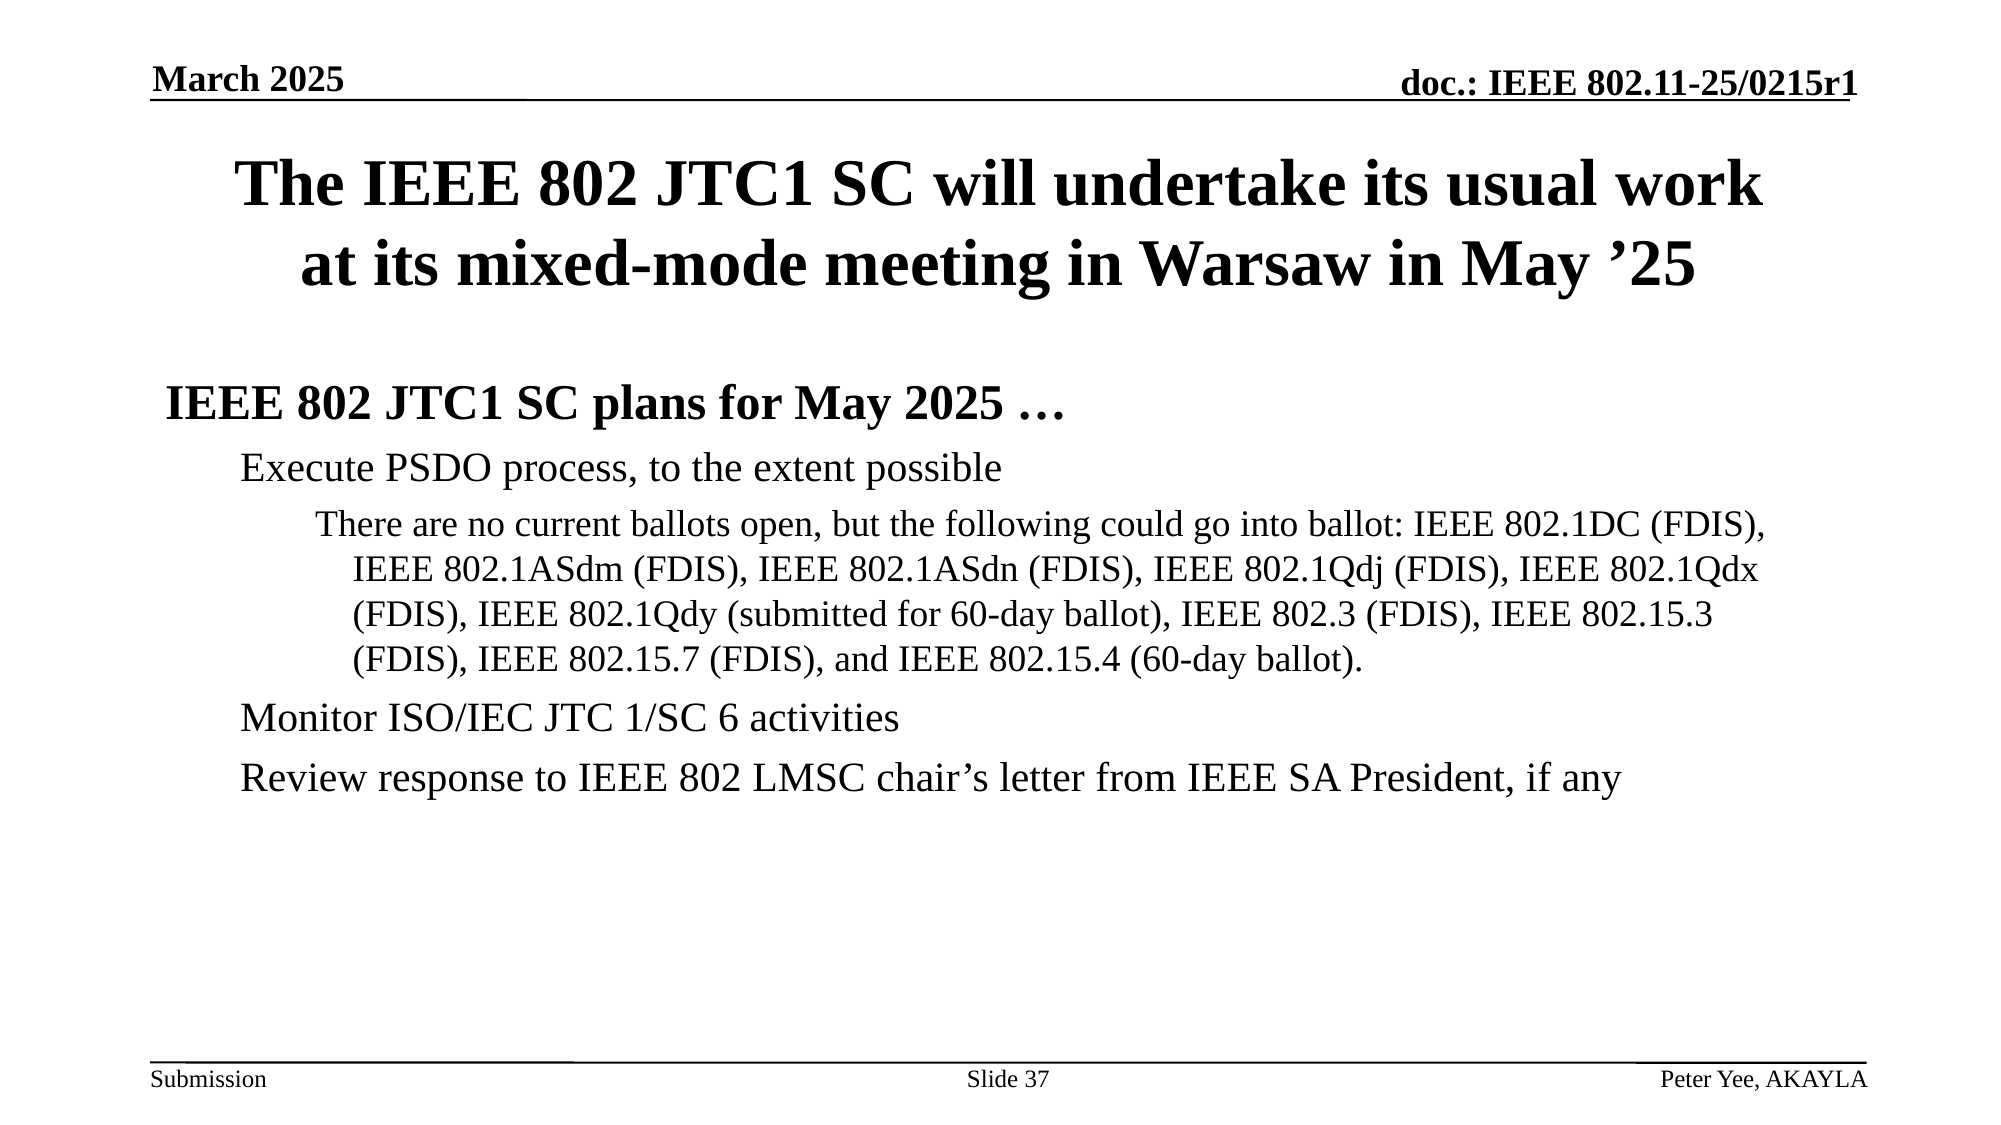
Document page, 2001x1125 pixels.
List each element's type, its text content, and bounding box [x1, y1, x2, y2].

list IEEE 802 JTC1 SC plans for May 2025 … Execute PSDO process, to the extent possible There are no current ballots open, but the following could go into ballot: IEEE 802.1DC (FDIS), IEEE 802.1ASdm (FDIS), IEEE 802.1ASdn (FDIS), IEEE 802.1Qdj (FDIS), IEEE 802.1Qdx (FDIS), IEEE 802.1Qdy (submitted for 60-day ballot), IEEE 802.3 (FDIS), IEEE 802.15.3 (FDIS), IEEE 802.15.7 (FDIS), and IEEE 802.15.4 (60-day ballot). Monitor ISO/IEC JTC 1/SC 6 activities Review response to IEEE 802 LMSC chair’s letter from IEEE SA President, if any [149, 361, 1850, 1037]
footer Peter Yee, AKAYLA [1171, 1061, 1869, 1093]
title The IEEE 802 JTC1 SC will undertake its usual work at its mixed-mode meeting in Warsaw in May ’25 [149, 130, 1850, 307]
slide_number Slide 37 [950, 1061, 1067, 1123]
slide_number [152, 54, 563, 100]
